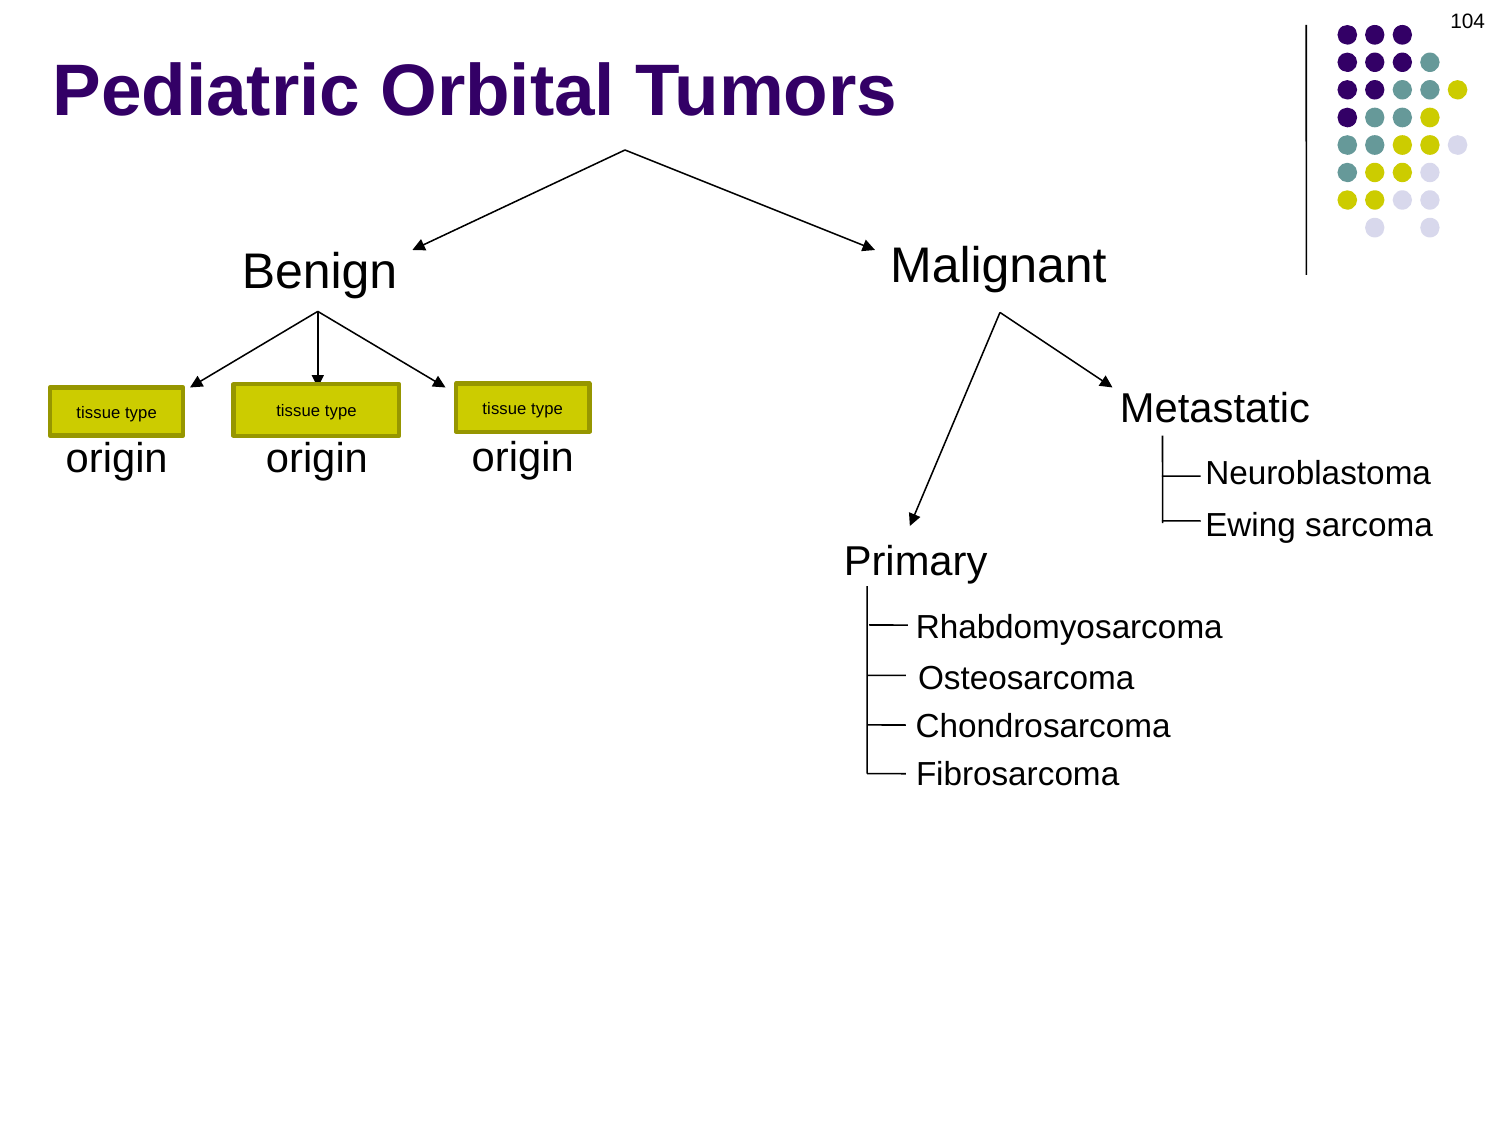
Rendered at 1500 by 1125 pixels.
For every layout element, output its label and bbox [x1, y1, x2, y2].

text_box [828, 312, 1449, 800]
slide_number [1149, 0, 1500, 75]
title [37, 20, 1350, 138]
text_box [189, 311, 600, 489]
text_box [48, 373, 185, 489]
text_box [226, 149, 1122, 307]
